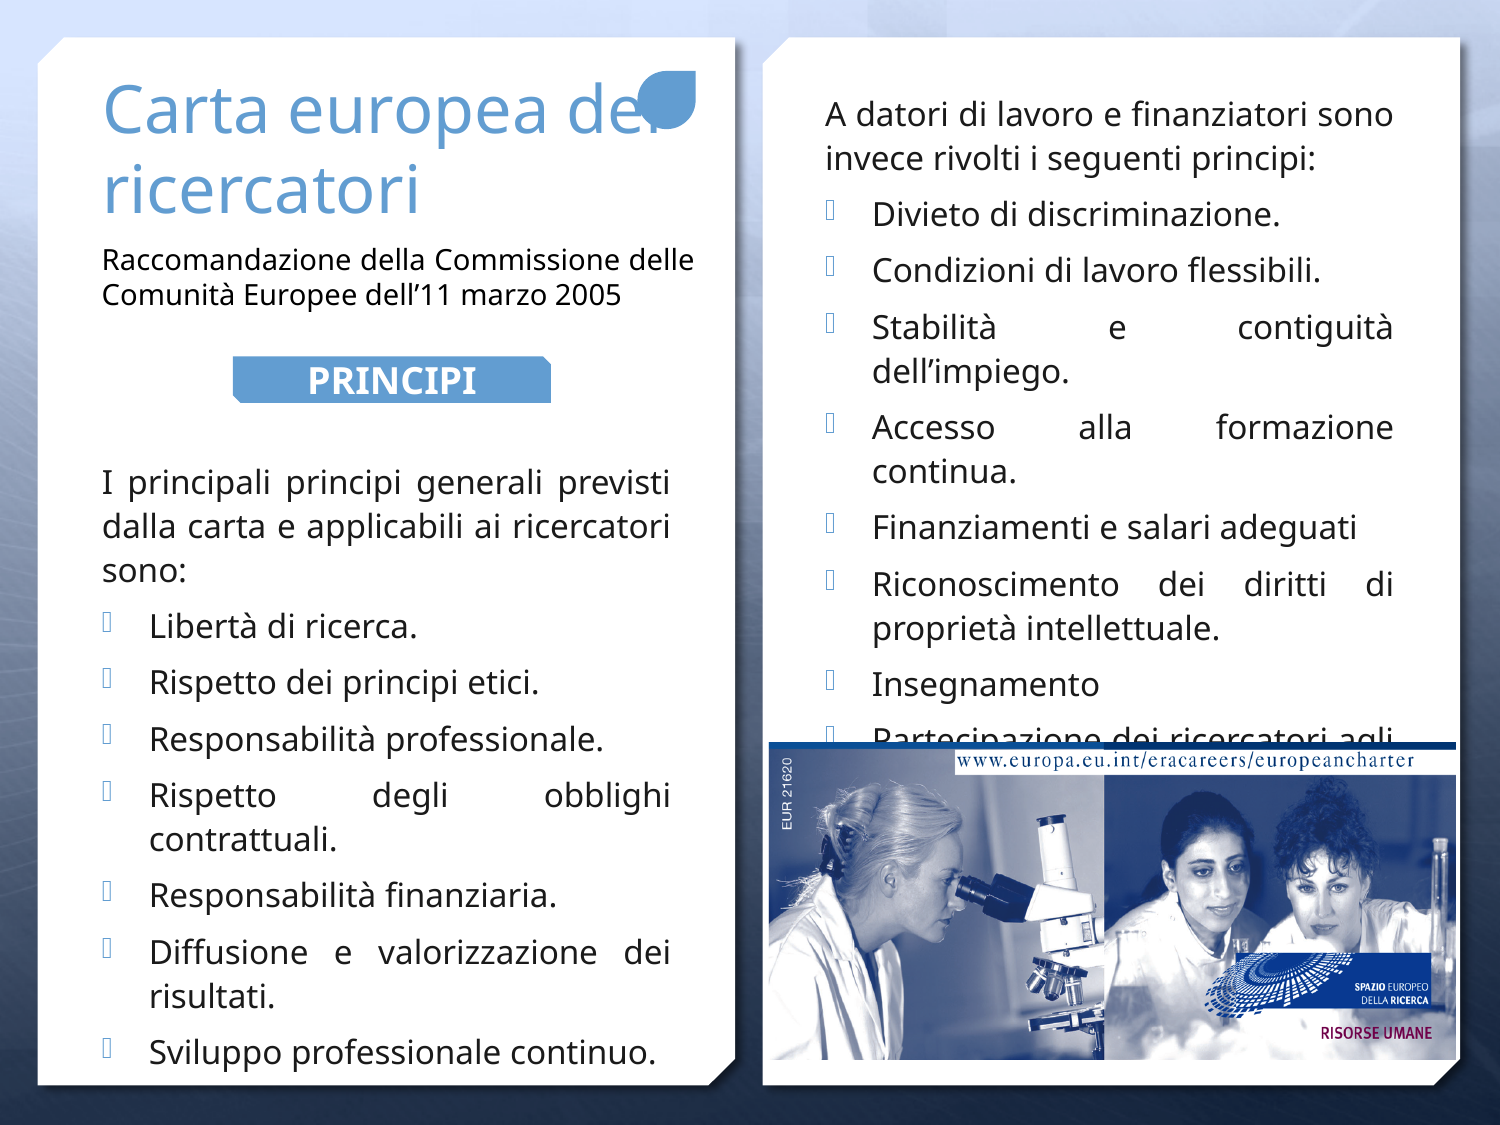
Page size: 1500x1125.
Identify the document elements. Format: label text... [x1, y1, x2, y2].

text_box Raccomandazione della Commissione delle Comunità Europee dell’11 marzo 2005 [86, 233, 710, 319]
picture [767, 742, 1475, 1060]
text_box I principali principi generali previsti dalla carta e applicabili ai ricercatori sono: Libertà di ricerca. Rispetto dei principi etici. Responsabilità professionale. Rispetto degli obblighi contrattuali. Responsabilità finanziaria. Diffusione e valorizzazione dei risultati. Sviluppo professionale continuo. [86, 449, 687, 1002]
list A datori di lavoro e finanziatori sono invece rivolti i seguenti principi: Divieto di discriminazione. Condizioni di lavoro flessibili. Stabilità e contiguità dell’impiego. Accesso alla formazione continua. Finanziamenti e salari adeguati Riconoscimento dei diritti di proprietà intellettuale. Insegnamento Partecipazione dei ricercatori agli organismi decisionali. [810, 81, 1411, 684]
text_box PRINCIPI [230, 354, 553, 406]
title Carta europea dei ricercatori [86, 83, 687, 233]
